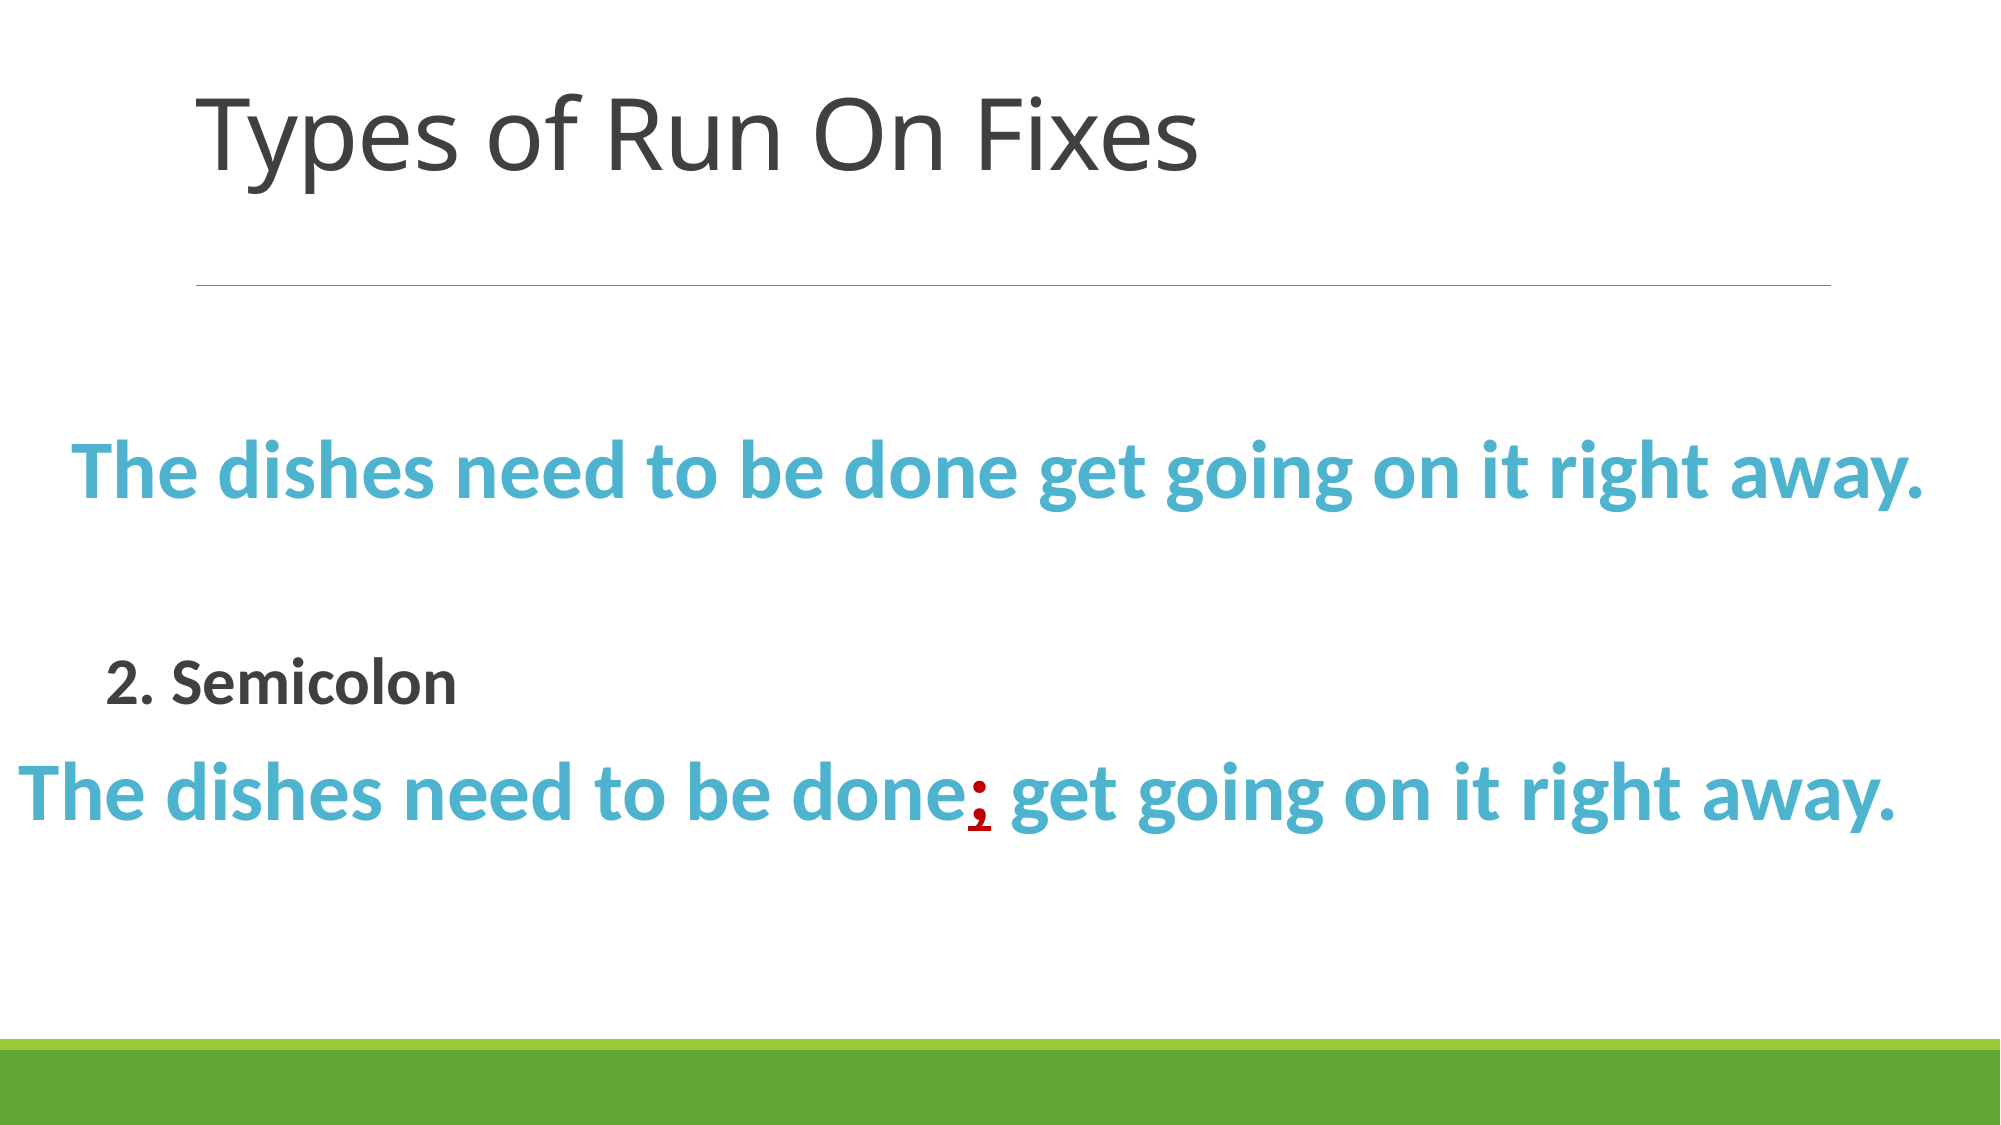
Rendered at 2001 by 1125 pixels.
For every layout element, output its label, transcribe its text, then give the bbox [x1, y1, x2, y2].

title Types of Run On Fixes [180, 0, 1830, 199]
list The dishes need to be done get going on it right away. 2. Semicolon The dishes need to be done; get going on it right away. [0, 419, 2000, 1080]
